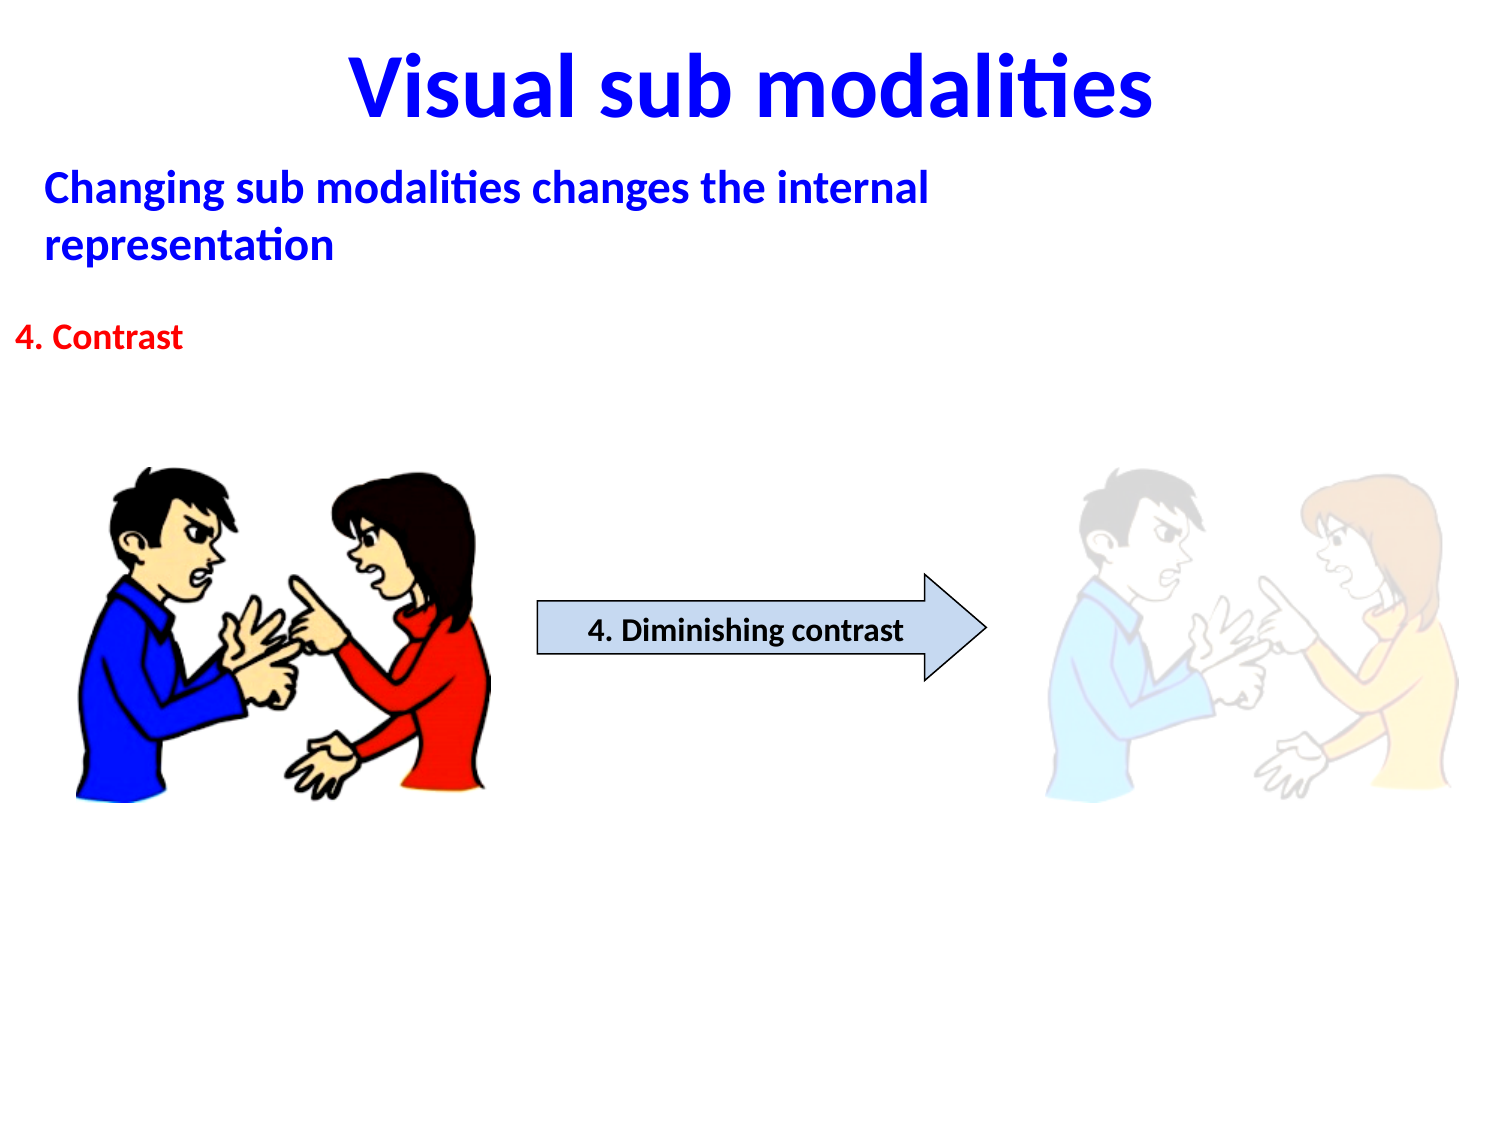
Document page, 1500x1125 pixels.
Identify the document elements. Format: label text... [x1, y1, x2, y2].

picture [1045, 467, 1459, 804]
picture [76, 467, 491, 804]
list Changing sub modalities changes the internal representation [29, 149, 1058, 279]
title Visual sub modalities [76, 0, 1427, 161]
text_box 4. Contrast [0, 264, 613, 403]
text_box 4. Diminishing contrast [537, 574, 987, 681]
